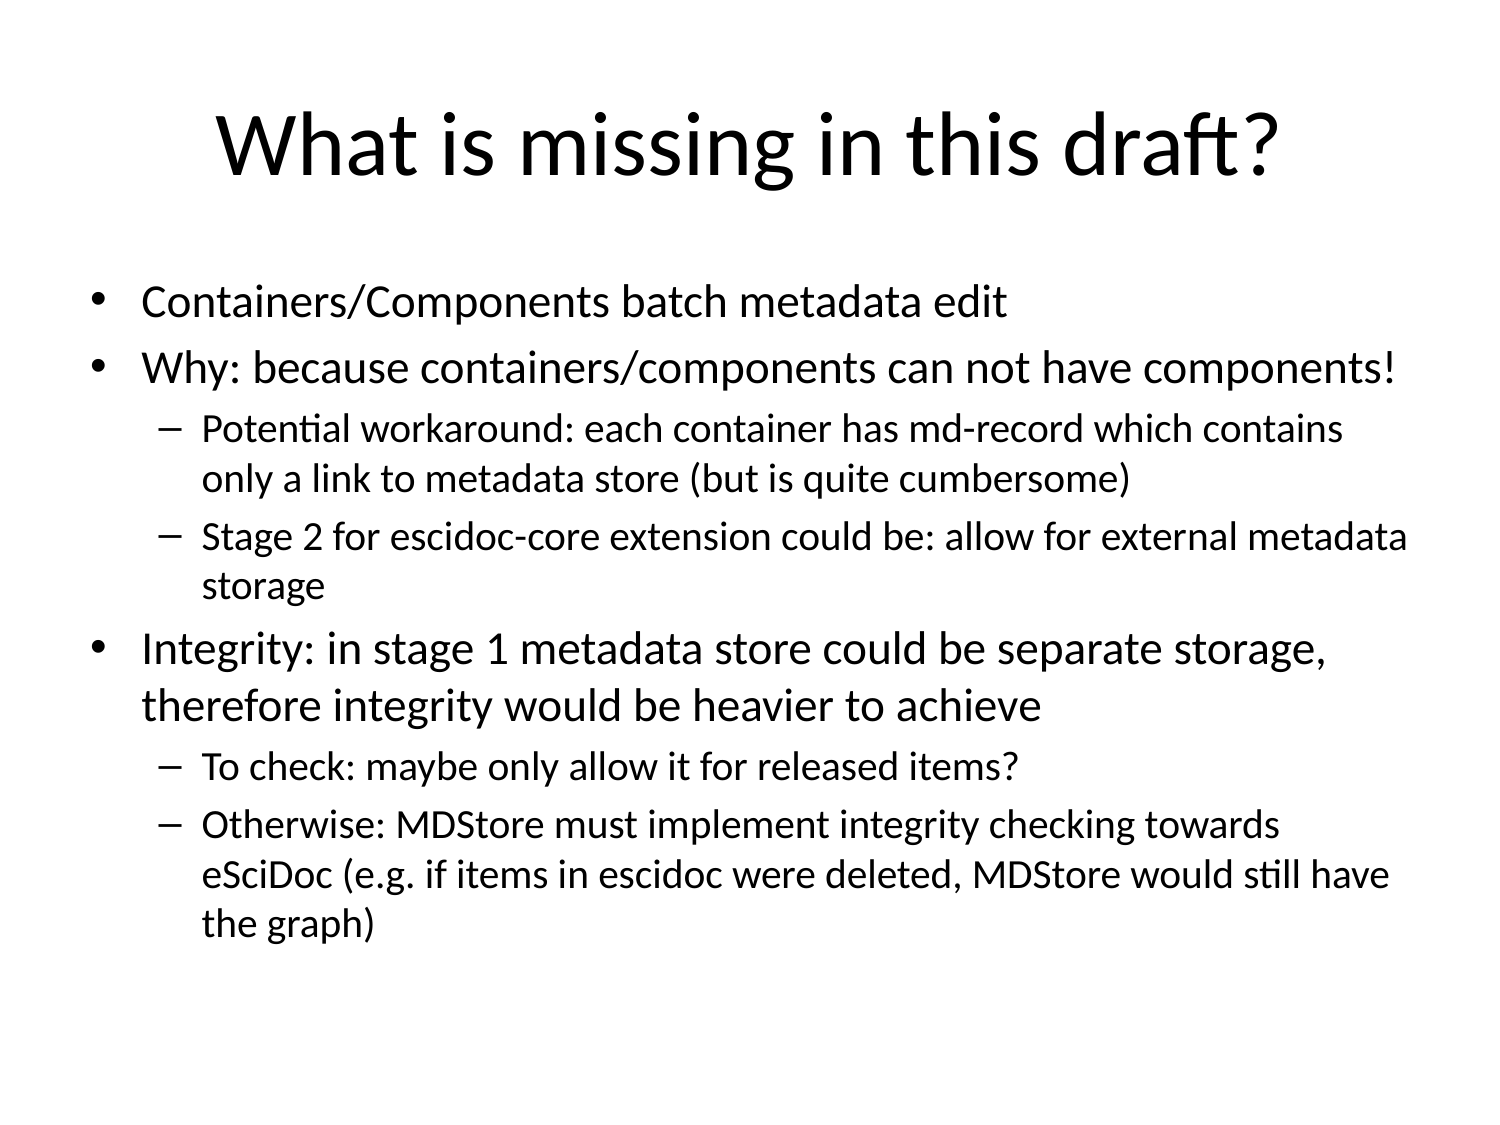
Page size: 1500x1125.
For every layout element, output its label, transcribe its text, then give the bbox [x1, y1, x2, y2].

title What is missing in this draft? [75, 45, 1425, 233]
list Containers/Components batch metadata edit Why: because containers/components can not have components! Potential workaround: each container has md-record which contains only a link to metadata store (but is quite cumbersome) Stage 2 for escidoc-core extension could be: allow for external metadata storage Integrity: in stage 1 metadata store could be separate storage, therefore integrity would be heavier to achieve To check: maybe only allow it for released items? Otherwise: MDStore must implement integrity checking towards eSciDoc (e.g. if items in escidoc were deleted, MDStore would still have the graph) [75, 262, 1425, 1005]
